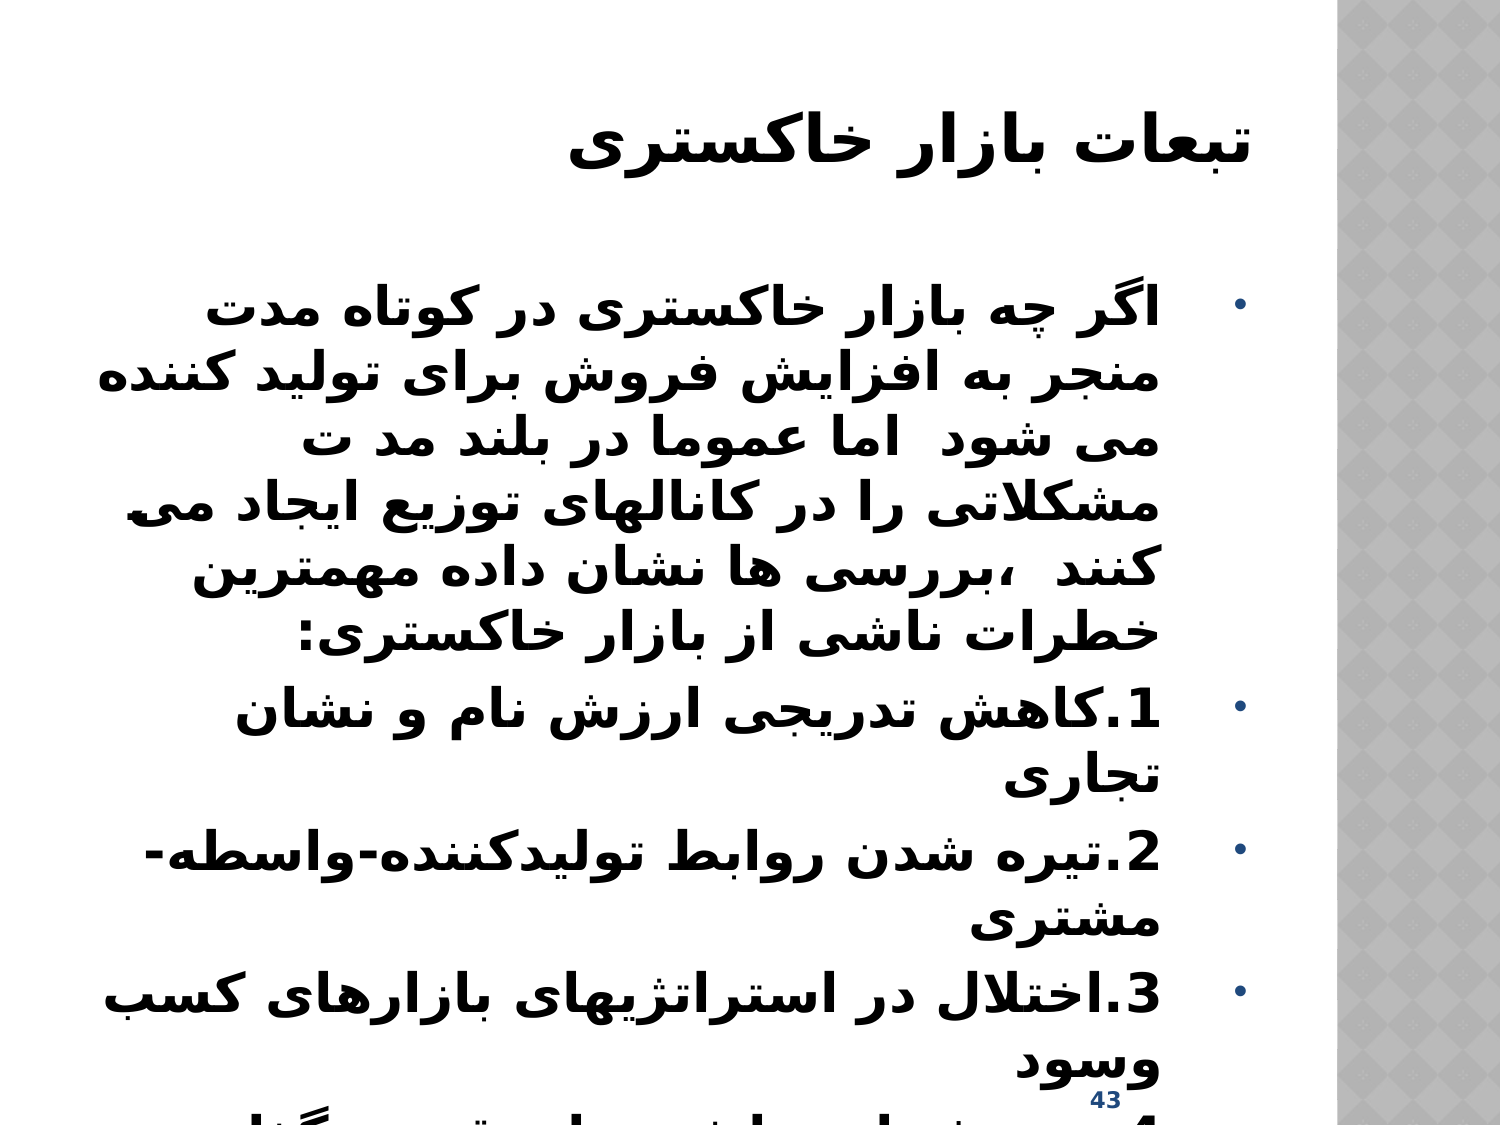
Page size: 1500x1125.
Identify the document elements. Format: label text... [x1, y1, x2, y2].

slide_number 43 [1025, 1075, 1123, 1113]
list اگر چه بازار خاکستری در کوتاه مدت منجر به افزایش فروش برای تولید کننده می شود اما عموما در بلند مد ت مشکلاتی را در کانالهای توزیع ایجاد می کنند ،بررسی ها نشان داده مهمترین خطرات ناشی از بازار خاکستری: 1.کاهش تدریجی ارزش نام و نشان تجاری 2.تیره شدن روابط تولیدکننده-واسطه-مشتری 3.اختلال در استراتژیهای بازارهای کسب وسود 4.تضعیف استراتژی های قیمت گذاری سنتی 5.مشکل در ایجاد و نگهداری تصویر جهانی [74, 263, 1263, 1060]
title تبعات بازار خاکستری [75, 52, 1263, 176]
